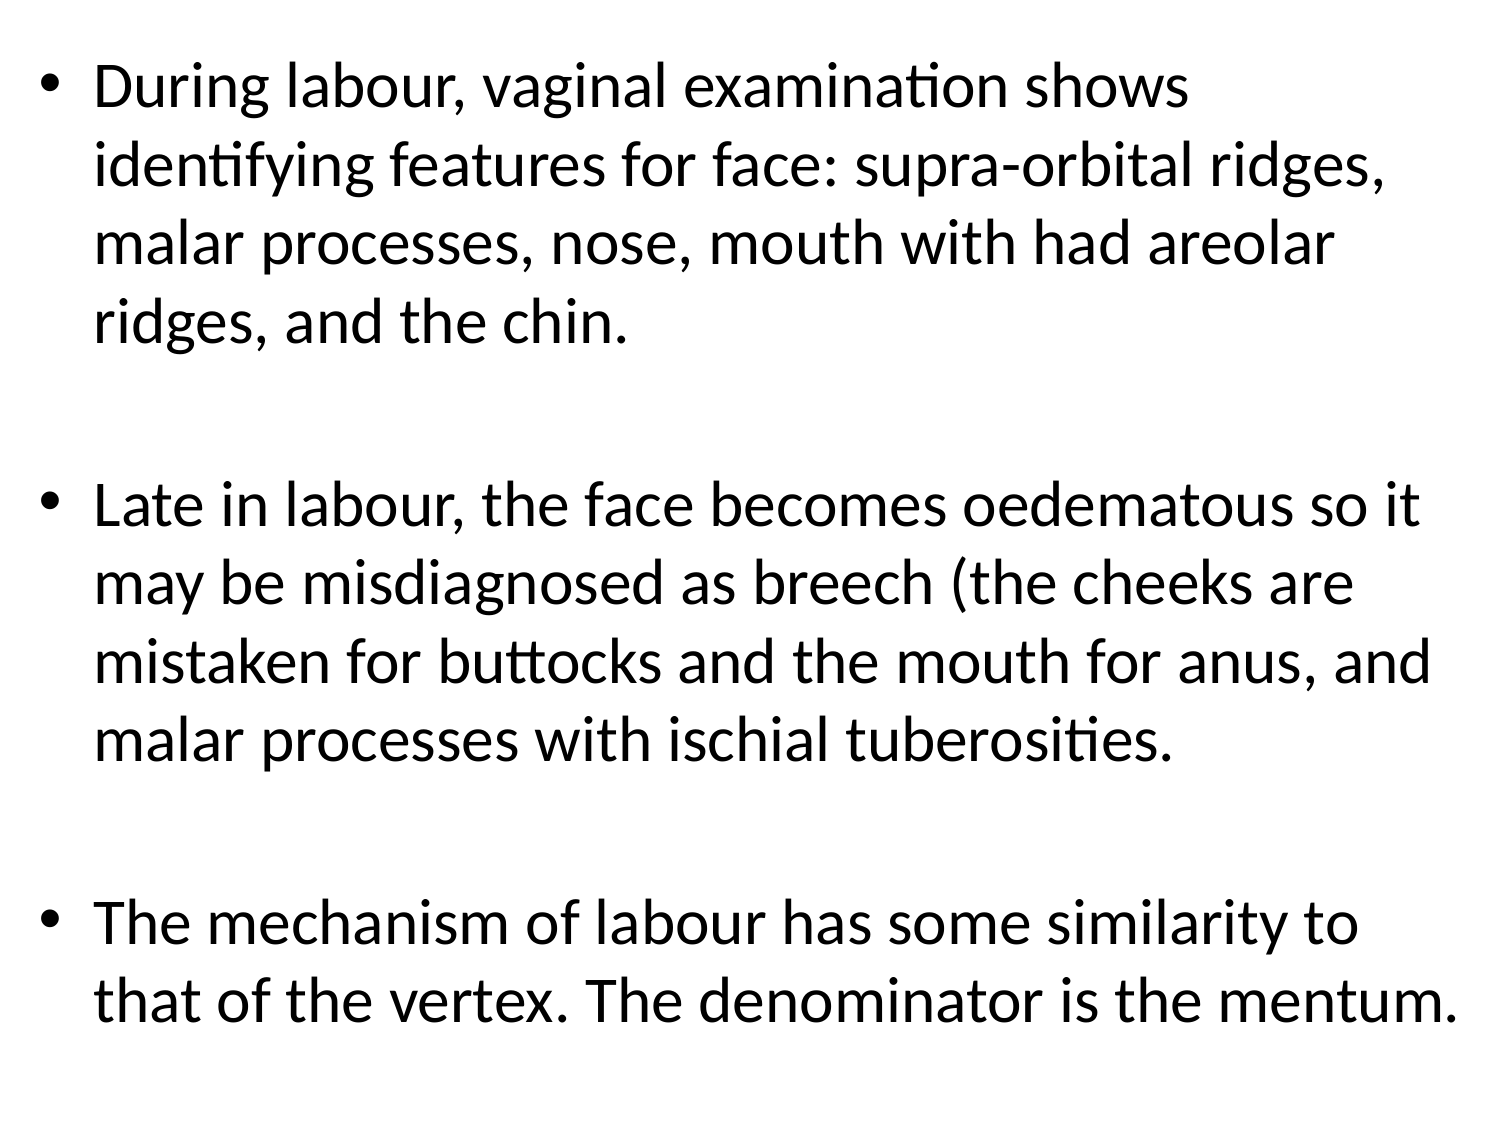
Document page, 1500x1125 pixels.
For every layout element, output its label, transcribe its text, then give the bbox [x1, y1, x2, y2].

list During labour, vaginal examination shows identifying features for face: supra-orbital ridges, malar processes, nose, mouth with had areolar ridges, and the chin. Late in labour, the face becomes oedematous so it may be misdiagnosed as breech (the cheeks are mistaken for buttocks and the mouth for anus, and malar processes with ischial tuberosities. The mechanism of labour has some similarity to that of the vertex. The denominator is the mentum. [23, 35, 1477, 1102]
